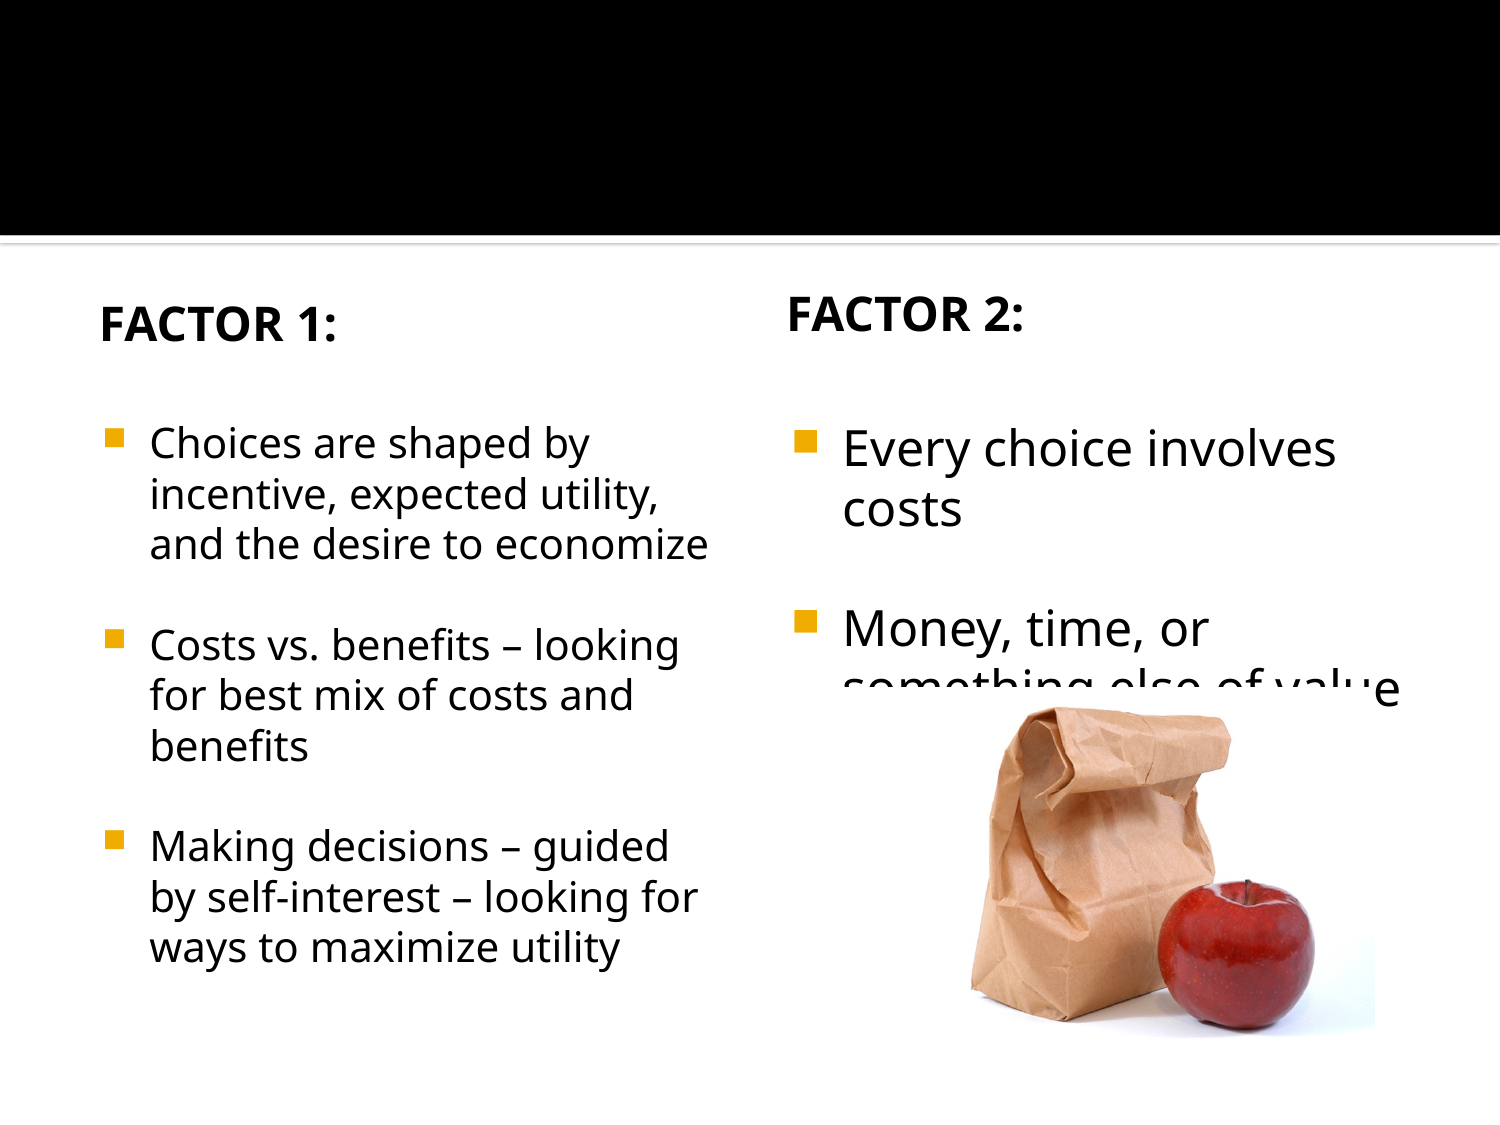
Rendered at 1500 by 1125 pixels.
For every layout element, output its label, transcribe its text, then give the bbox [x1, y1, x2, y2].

picture [837, 687, 1375, 1046]
list Every choice involves costs Money, time, or something else of value [761, 401, 1425, 1050]
list Choices are shaped by incentive, expected utility, and the desire to economize Costs vs. benefits – looking for best mix of costs and benefits Making decisions – guided by self-interest – looking for ways to maximize utility [75, 401, 738, 1050]
list Factor 1: [75, 278, 738, 396]
list Factor 2: [761, 278, 1425, 396]
